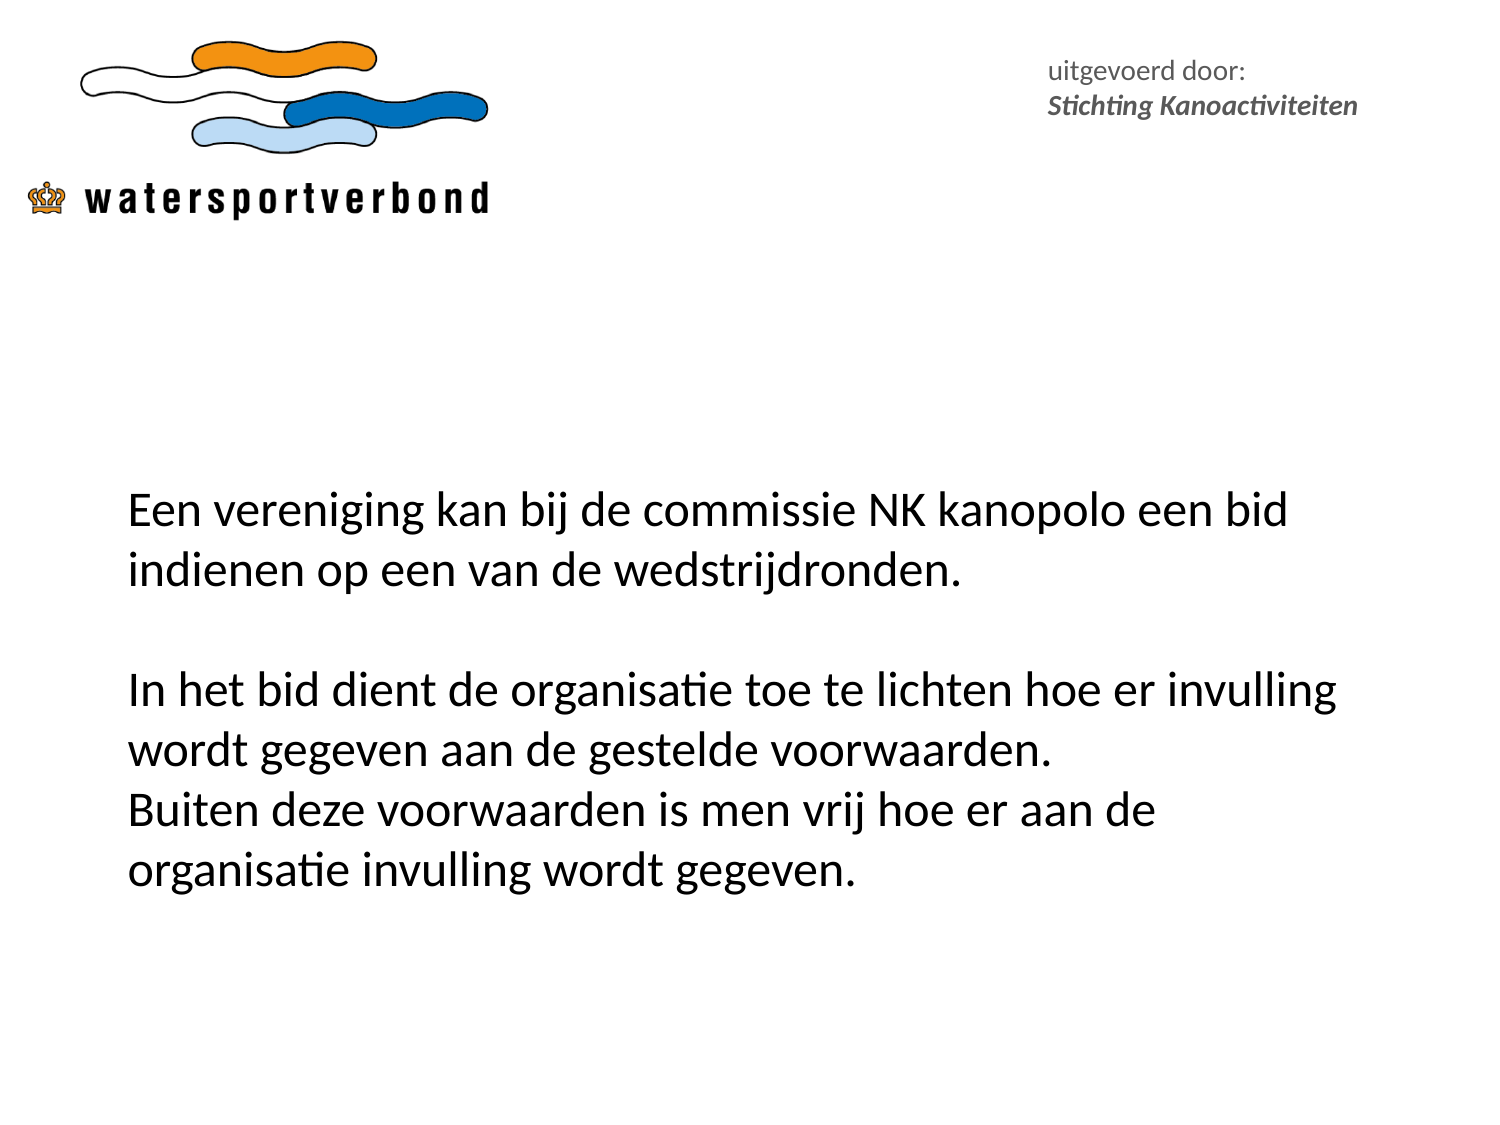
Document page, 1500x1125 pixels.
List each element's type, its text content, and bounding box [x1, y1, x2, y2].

text_box uitgevoerd door: Stichting Kanoactiviteiten [1033, 43, 1388, 129]
title Een vereniging kan bij de commissie NK kanopolo een bid indienen op een van de wedstrijdronden. In het bid dient de organisatie toe te lichten hoe er invulling wordt gegeven aan de gestelde voorwaarden. Buiten deze voorwaarden is men vrij hoe er aan de organisatie invulling wordt gegeven. [112, 349, 1388, 1024]
picture [0, 6, 526, 253]
